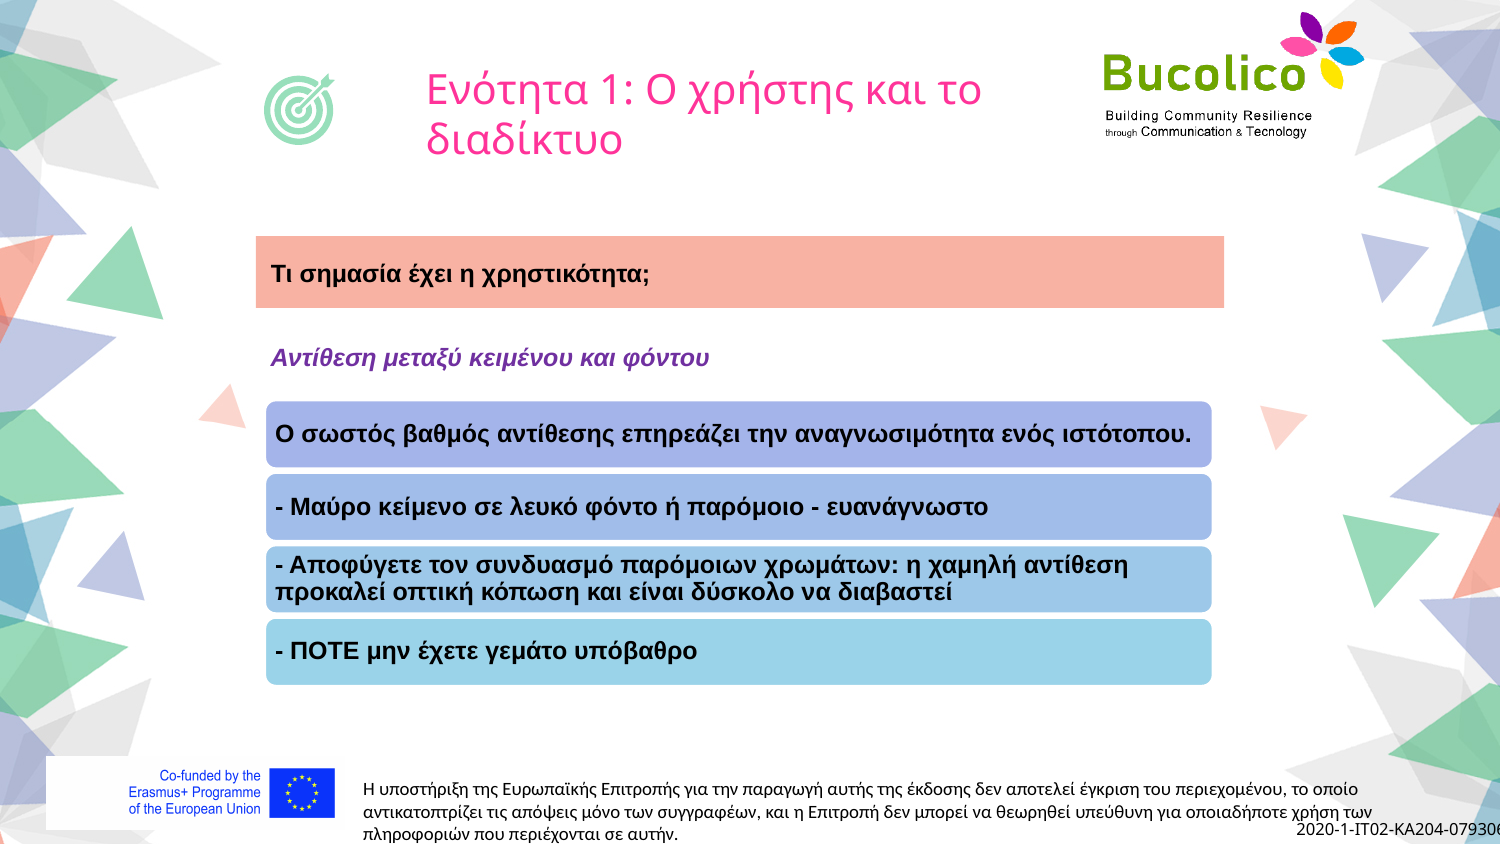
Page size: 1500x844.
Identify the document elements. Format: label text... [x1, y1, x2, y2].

text_box Αντίθεση μεταξύ κειμένου και φόντου Il giusto grado di contrasto ha un peso nella leggibilità di un sito. [255, 334, 1284, 439]
list Ενότητα 1: Ο χρήστης και το διαδίκτυο [410, 65, 1034, 161]
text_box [263, 398, 1214, 688]
text_box Τι σημασία έχει η χρηστικότητα; [254, 234, 1226, 310]
text_box [261, 71, 338, 148]
picture [0, 0, 1500, 844]
text_box Η υποστήριξη της Ευρωπαϊκής Επιτροπής για την παραγωγή αυτής της έκδοσης δεν αποτελεί έγκριση του περιεχομένου, το οποίο αντικατοπτρίζει τις απόψεις μόνο των συγγραφέων, και η Επιτροπή δεν μπορεί να θεωρηθεί υπεύθυνη για οποιαδήποτε χρήση των πληροφοριών που περιέχονται σε αυτήν. [348, 769, 1486, 844]
